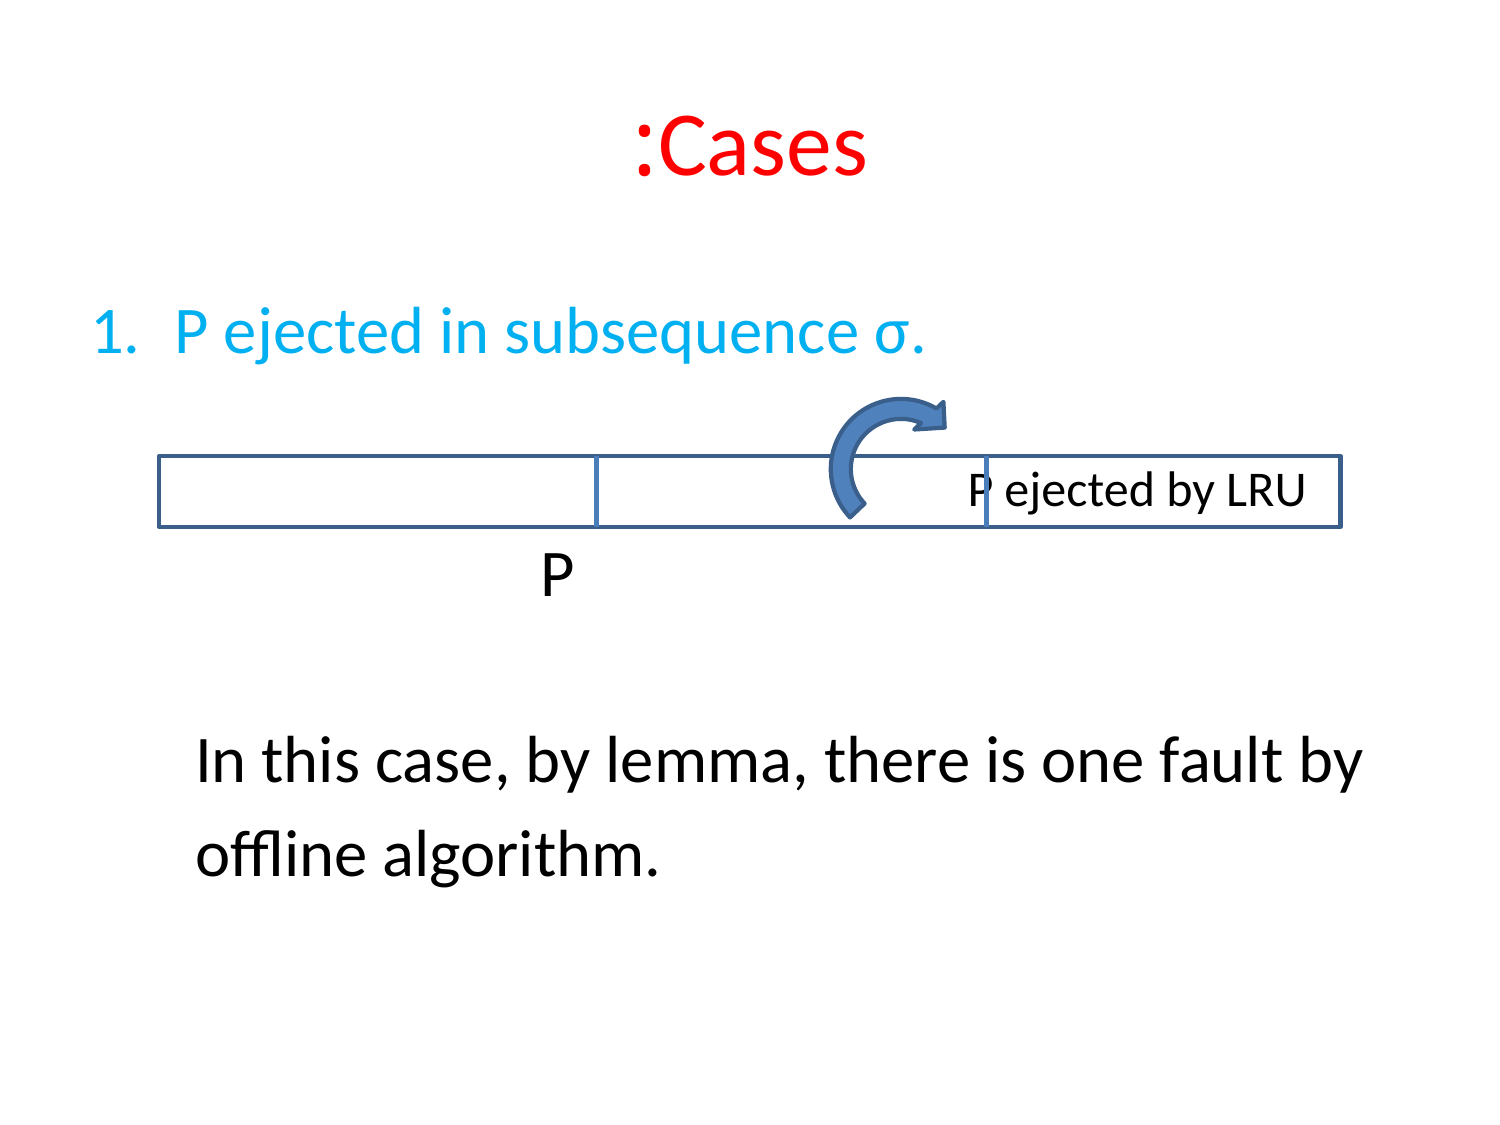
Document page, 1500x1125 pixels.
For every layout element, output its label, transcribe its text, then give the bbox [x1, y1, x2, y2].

list P ejected in subsequence σ. P ejected by LRU P In this case, by lemma, there is one fault by offline algorithm. [75, 278, 1425, 1022]
text_box [828, 396, 947, 520]
title Cases: [75, 45, 1425, 233]
text_box [157, 454, 1343, 529]
